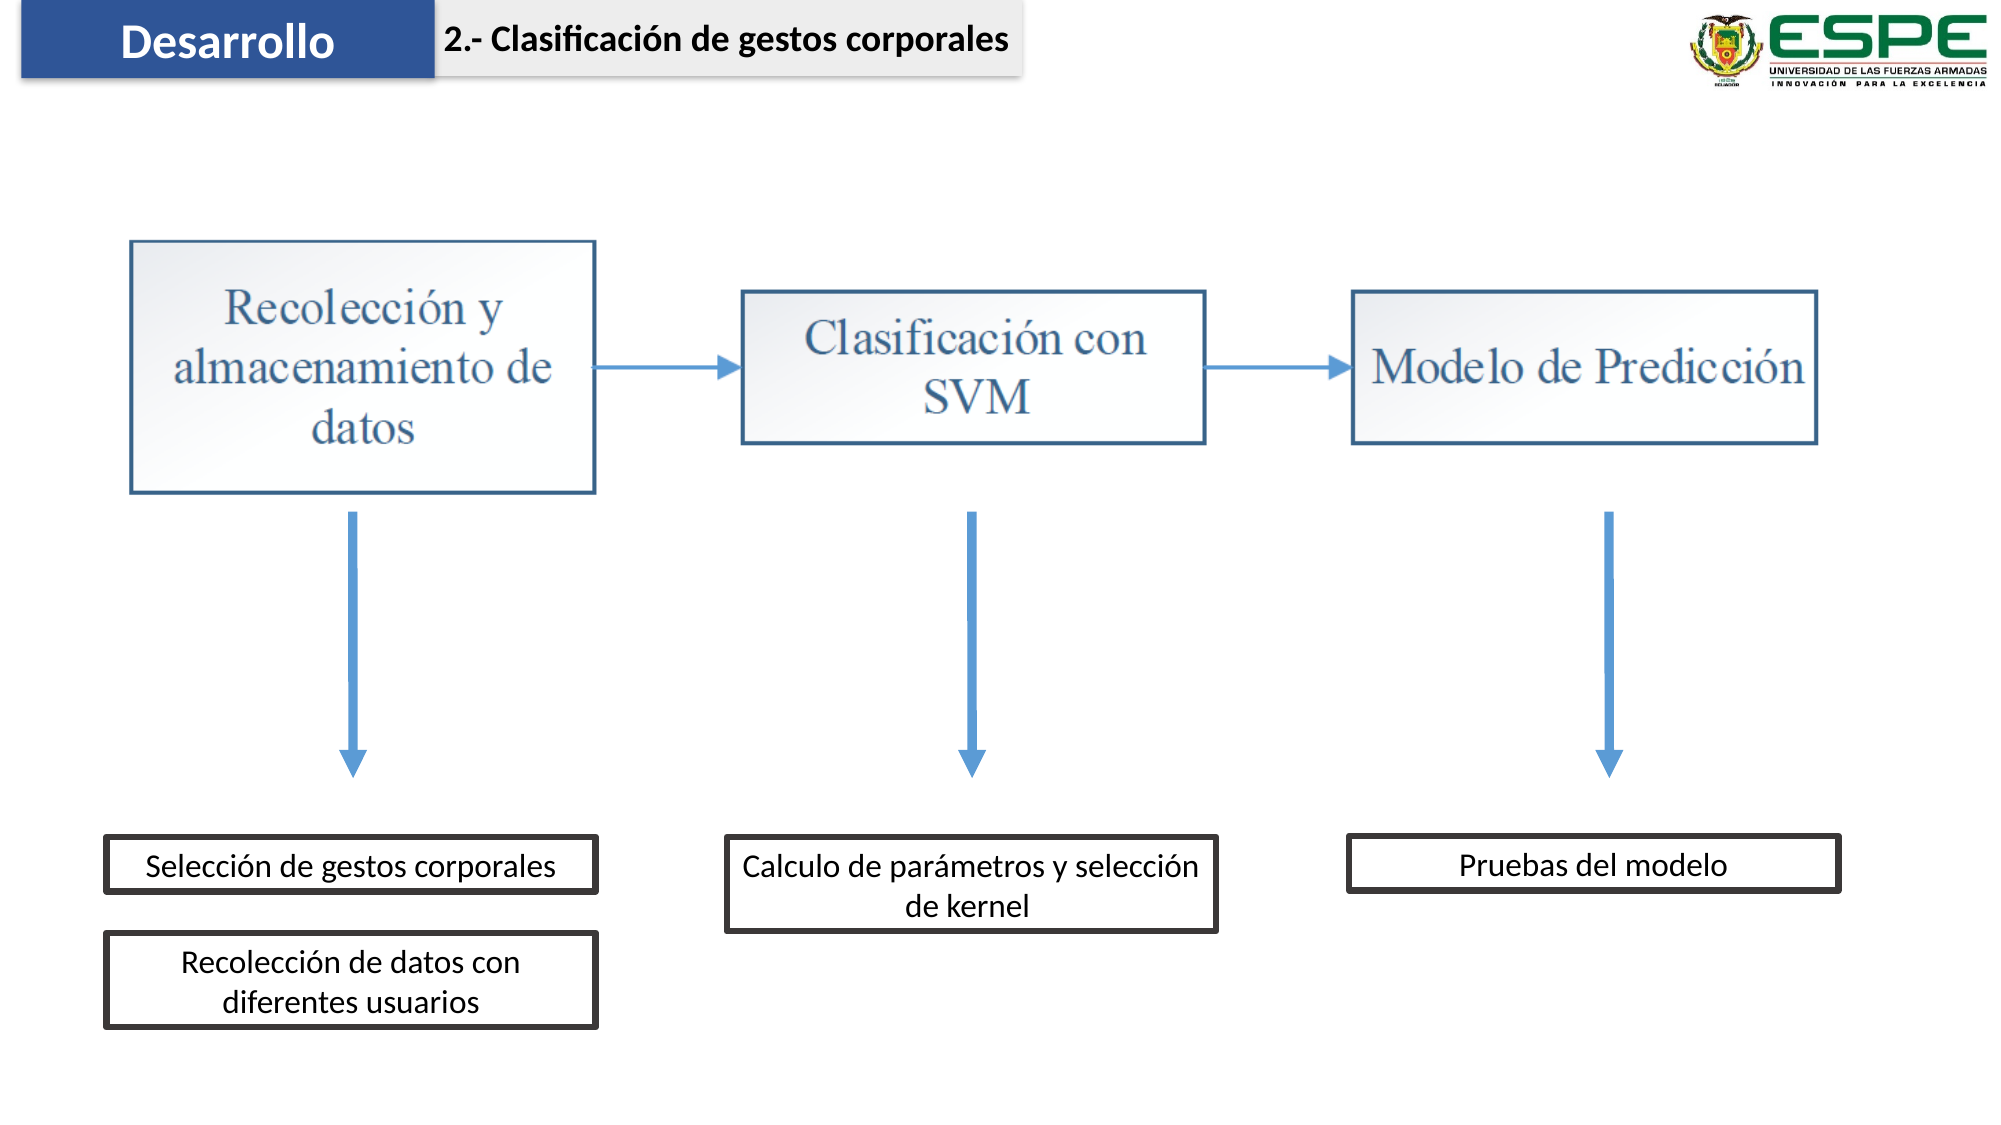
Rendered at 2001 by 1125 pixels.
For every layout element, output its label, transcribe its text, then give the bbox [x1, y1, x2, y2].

text_box Calculo de parámetros y selección de kernel [726, 836, 1216, 932]
text_box Desarrollo [21, 0, 435, 79]
picture [106, 203, 1839, 557]
text_box 2.- Clasificación de gestos corporales [439, 0, 1022, 76]
text_box Recolección de datos con diferentes usuarios [106, 932, 596, 1028]
text_box Pruebas del modelo [1349, 835, 1839, 891]
text_box Selección de gestos corporales [106, 836, 596, 892]
picture [1688, 11, 1989, 91]
